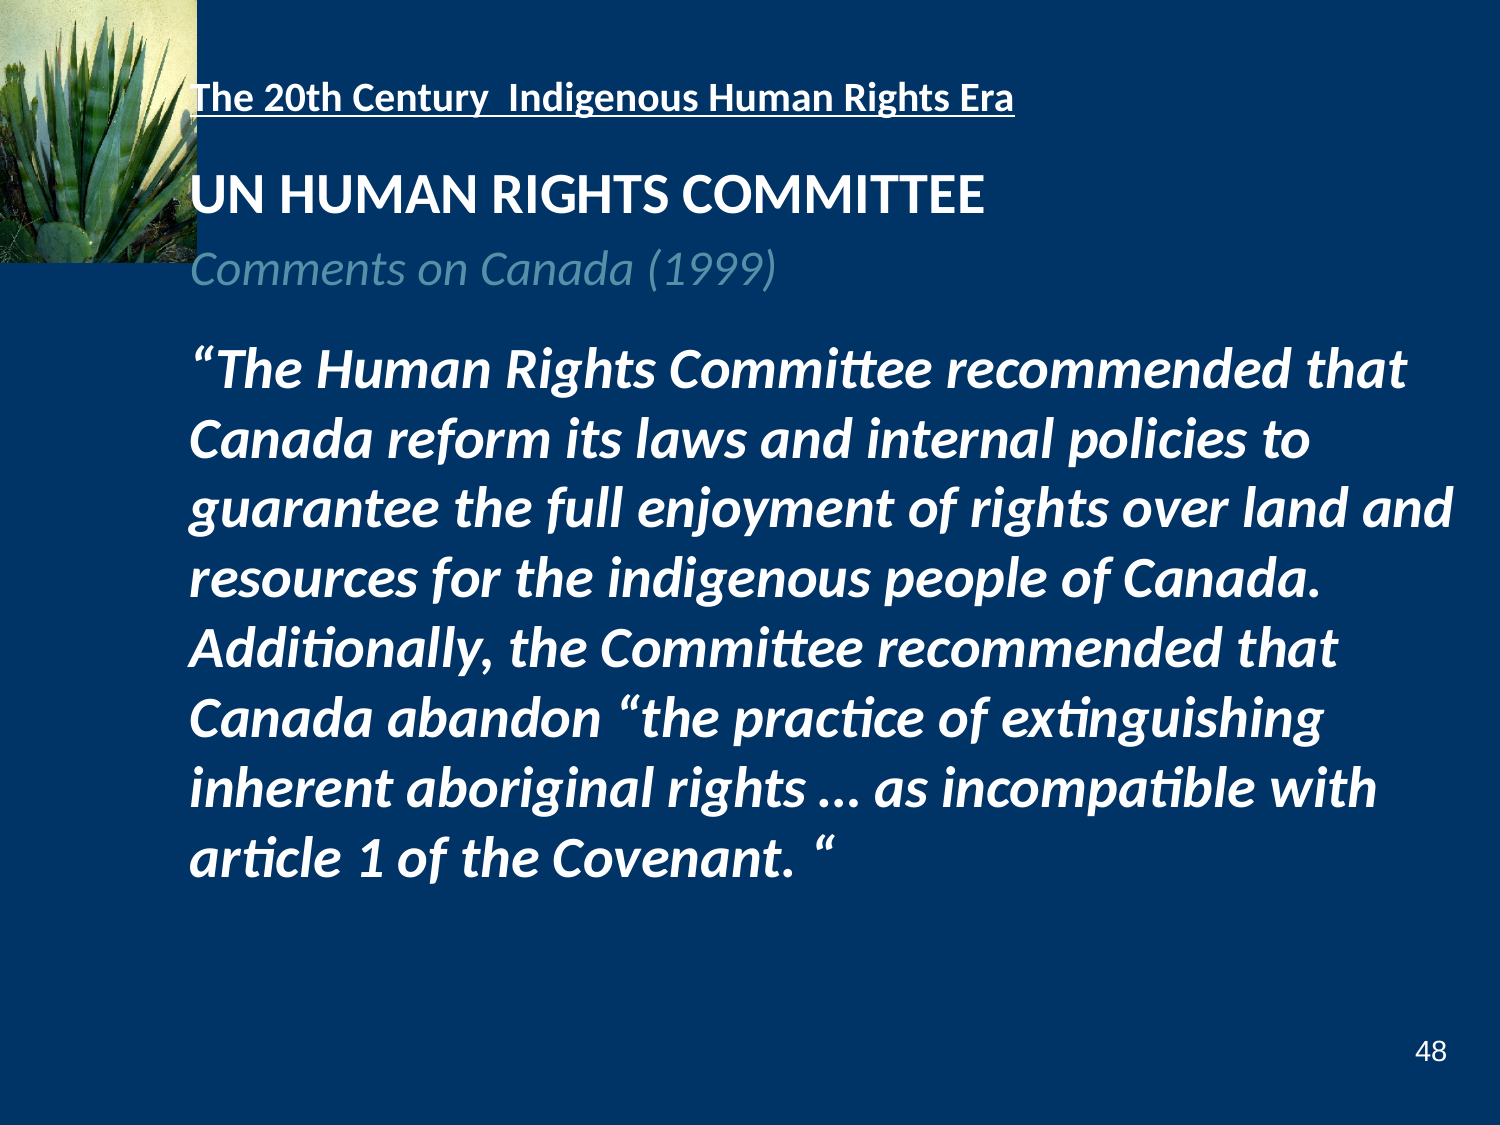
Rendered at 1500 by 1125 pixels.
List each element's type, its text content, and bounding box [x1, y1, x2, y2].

picture [0, 0, 197, 263]
list The 20th Century Indigenous Human Rights Era UN HUMAN RIGHTS COMMITTEE Comments on Canada (1999) “The Human Rights Committee recommended that Canada reform its laws and internal policies to guarantee the full enjoyment of rights over land and resources for the indigenous people of Canada. Additionally, the Committee recommended that Canada abandon “the practice of extinguishing inherent aboriginal rights … as incompatible with article 1 of the Covenant. “ [174, 62, 1500, 1088]
slide_number 48 [1149, 1025, 1463, 1100]
